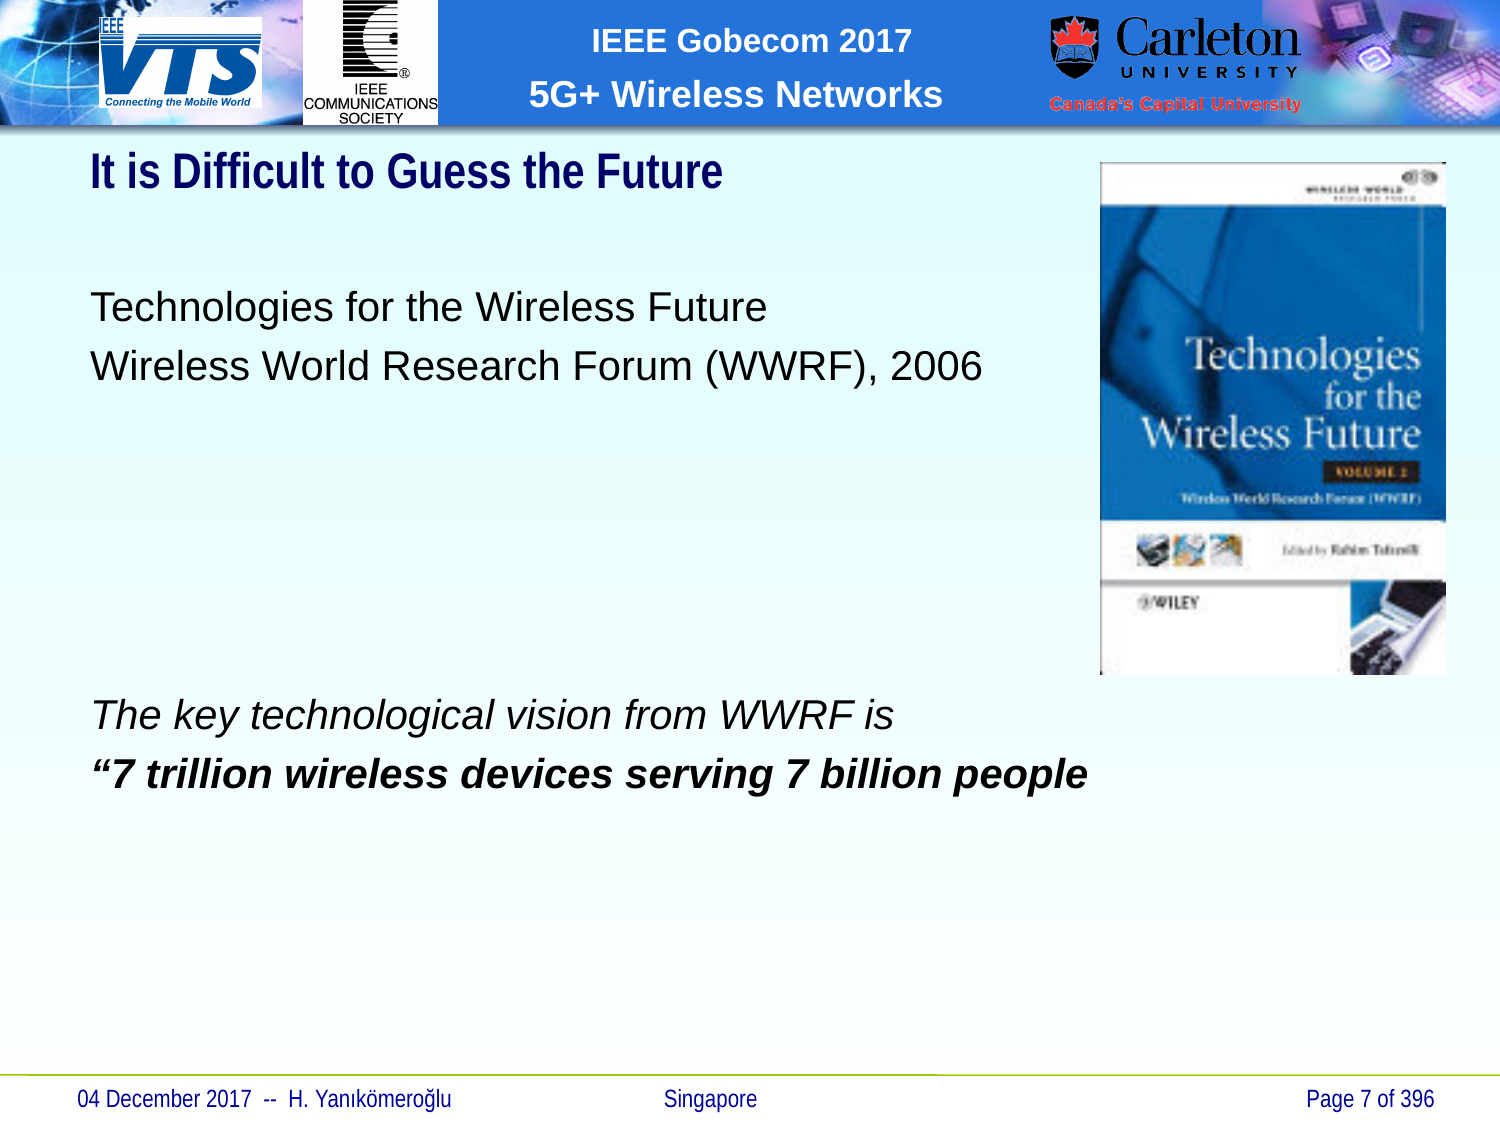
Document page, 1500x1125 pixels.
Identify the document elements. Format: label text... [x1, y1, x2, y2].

text_box It is Difficult to Guess the Future [74, 137, 1113, 200]
picture [0, 0, 438, 125]
picture [1050, 0, 1500, 125]
picture [1099, 162, 1446, 676]
list Technologies for the Wireless Future Wireless World Research Forum (WWRF), 2006 The key technological vision from WWRF is “7 trillion wireless devices serving 7 billion people [74, 213, 1426, 1038]
